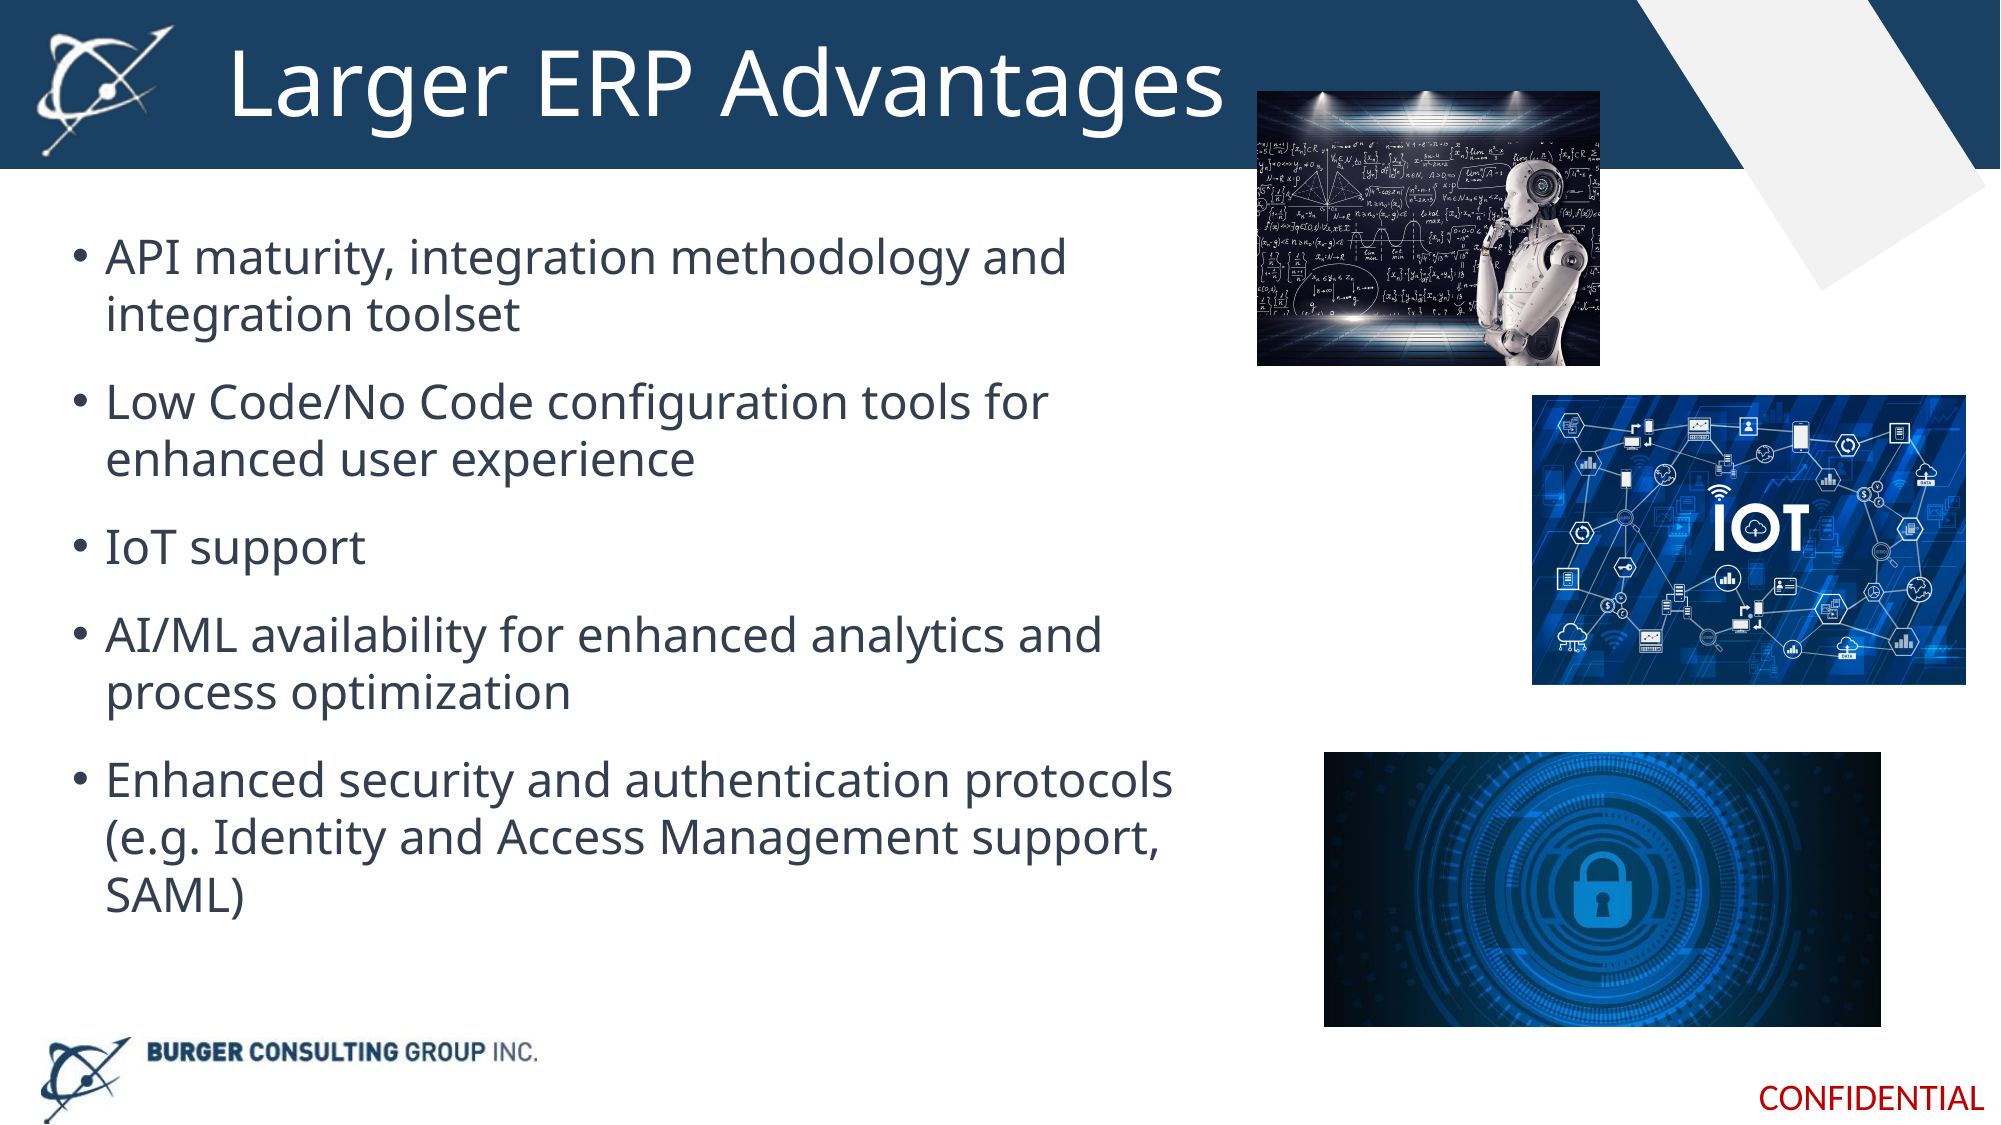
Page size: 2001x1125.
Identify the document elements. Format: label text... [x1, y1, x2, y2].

picture [1324, 752, 1881, 1027]
title Larger ERP Advantages [211, 0, 1937, 196]
picture [1257, 91, 1600, 366]
picture [34, 22, 185, 160]
list API maturity, integration methodology and integration toolset Low Code/No Code configuration tools for enhanced user experience IoT support AI/ML availability for enhanced analytics and process optimization Enhanced security and authentication protocols (e.g. Identity and Access Management support, SAML) [57, 218, 1244, 933]
picture [1532, 395, 1966, 685]
